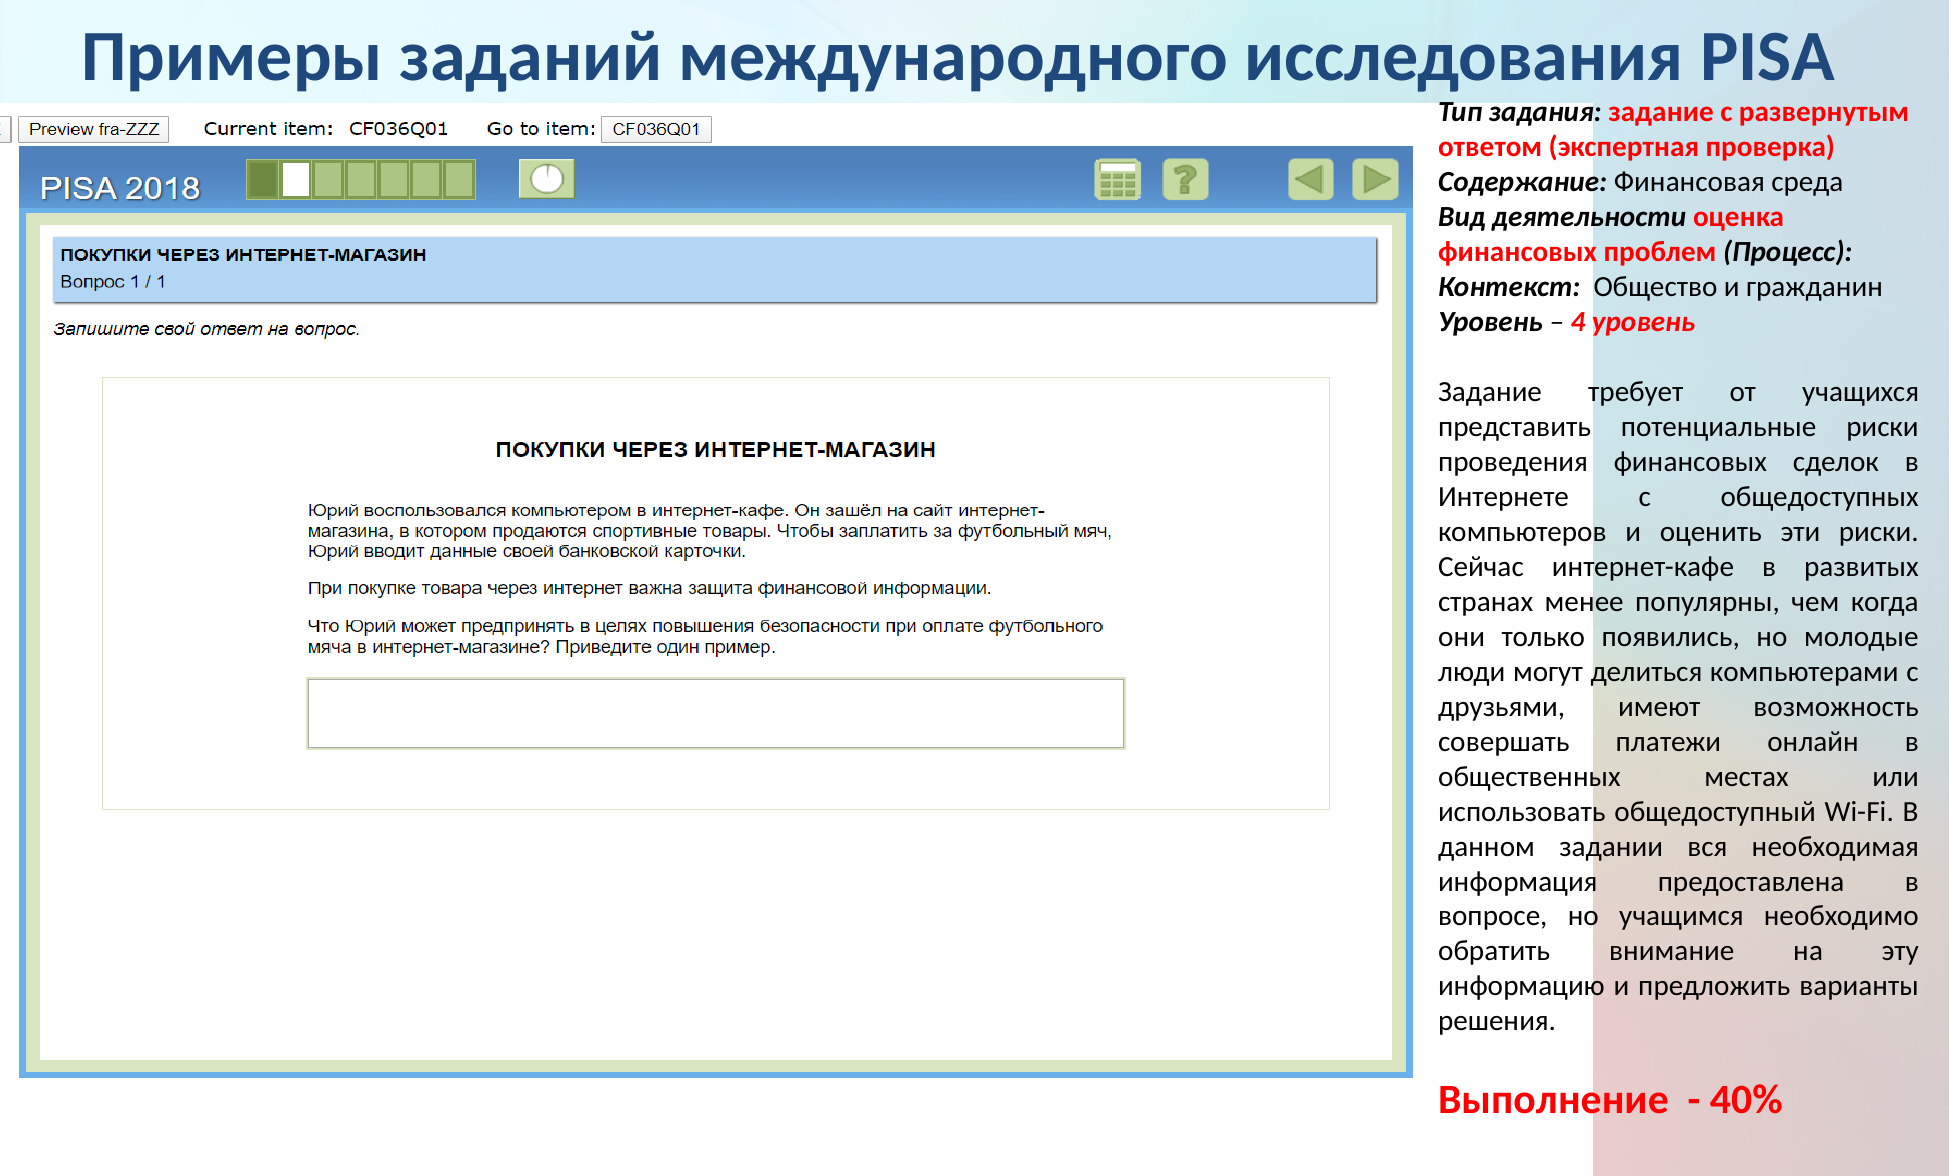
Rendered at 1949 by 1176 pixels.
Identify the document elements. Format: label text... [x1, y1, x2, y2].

text_box Тип задания: задание с развернутым ответом (экспертная проверка) Содержание: Финансовая среда Вид деятельности оценка финансовых проблем (Процесс): Контекст: Общество и гражданин Уровень – 4 уровень Задание требует от учащихся представить потенциальные риски проведения финансовых сделок в Интернете с общедоступных компьютеров и оценить эти риски. Сейчас интернет-кафе в развитых странах менее популярны, чем когда они только появились, но молодые люди могут делиться компьютерами с друзьями, имеют возможность совершать платежи онлайн в общественных местах или использовать общедоступный Wi-Fi. В данном задании вся необходимая информация предоставлена в вопросе, но учащимся необходимо обратить внимание на эту информацию и предложить варианты решения. Выполнение - 40% [1595, 85, 1934, 1129]
picture [0, 103, 1594, 1176]
title Примеры заданий международного исследования PISA [17, 0, 1900, 104]
